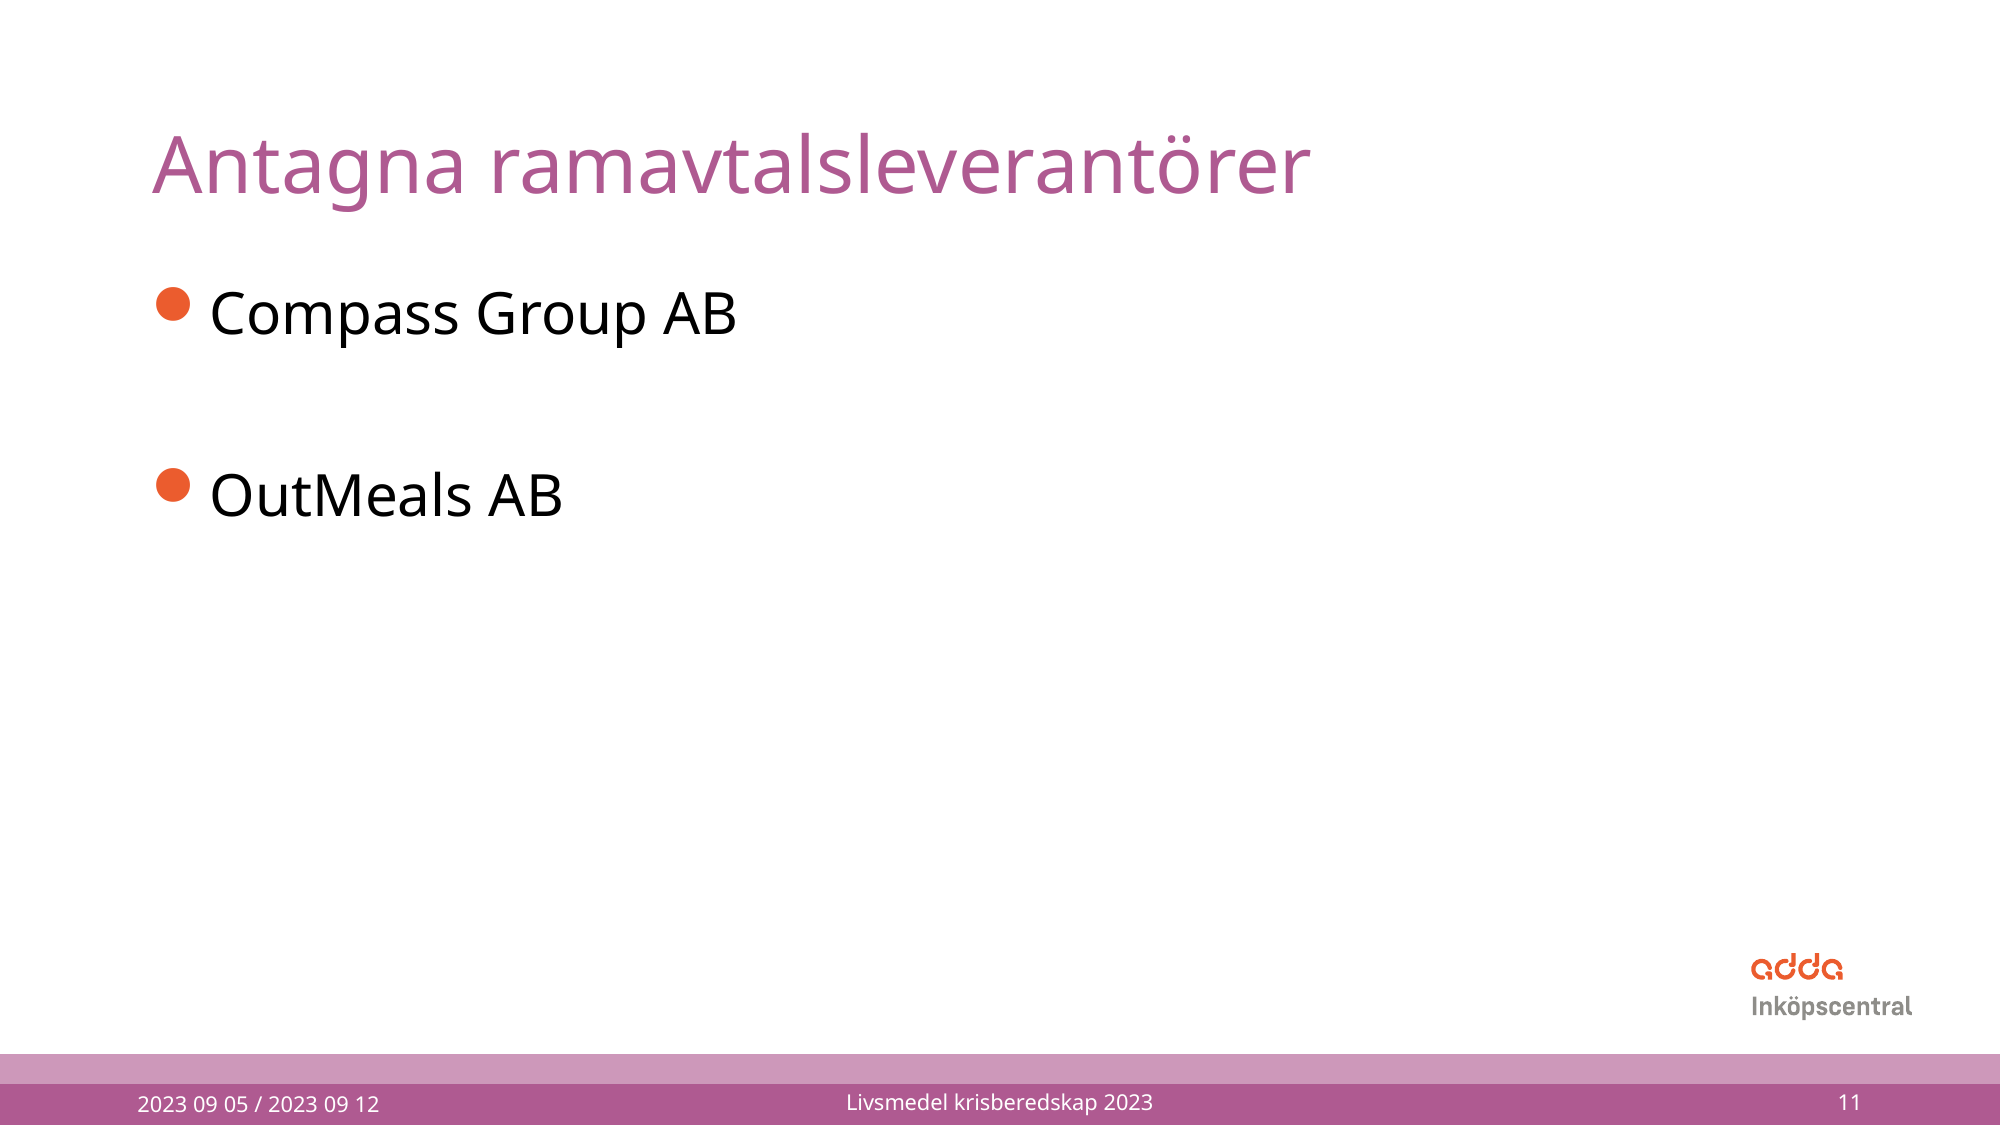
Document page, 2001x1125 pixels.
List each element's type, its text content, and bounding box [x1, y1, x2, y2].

slide_number 2023 09 05 / 2023 09 12 [137, 1082, 588, 1125]
title Antagna ramavtalsleverantörer [153, 125, 1847, 211]
footer Livsmedel krisberedskap 2023 [662, 1082, 1338, 1125]
list Compass Group AB OutMeals AB [151, 276, 1347, 1000]
slide_number 11 [1412, 1082, 1863, 1125]
